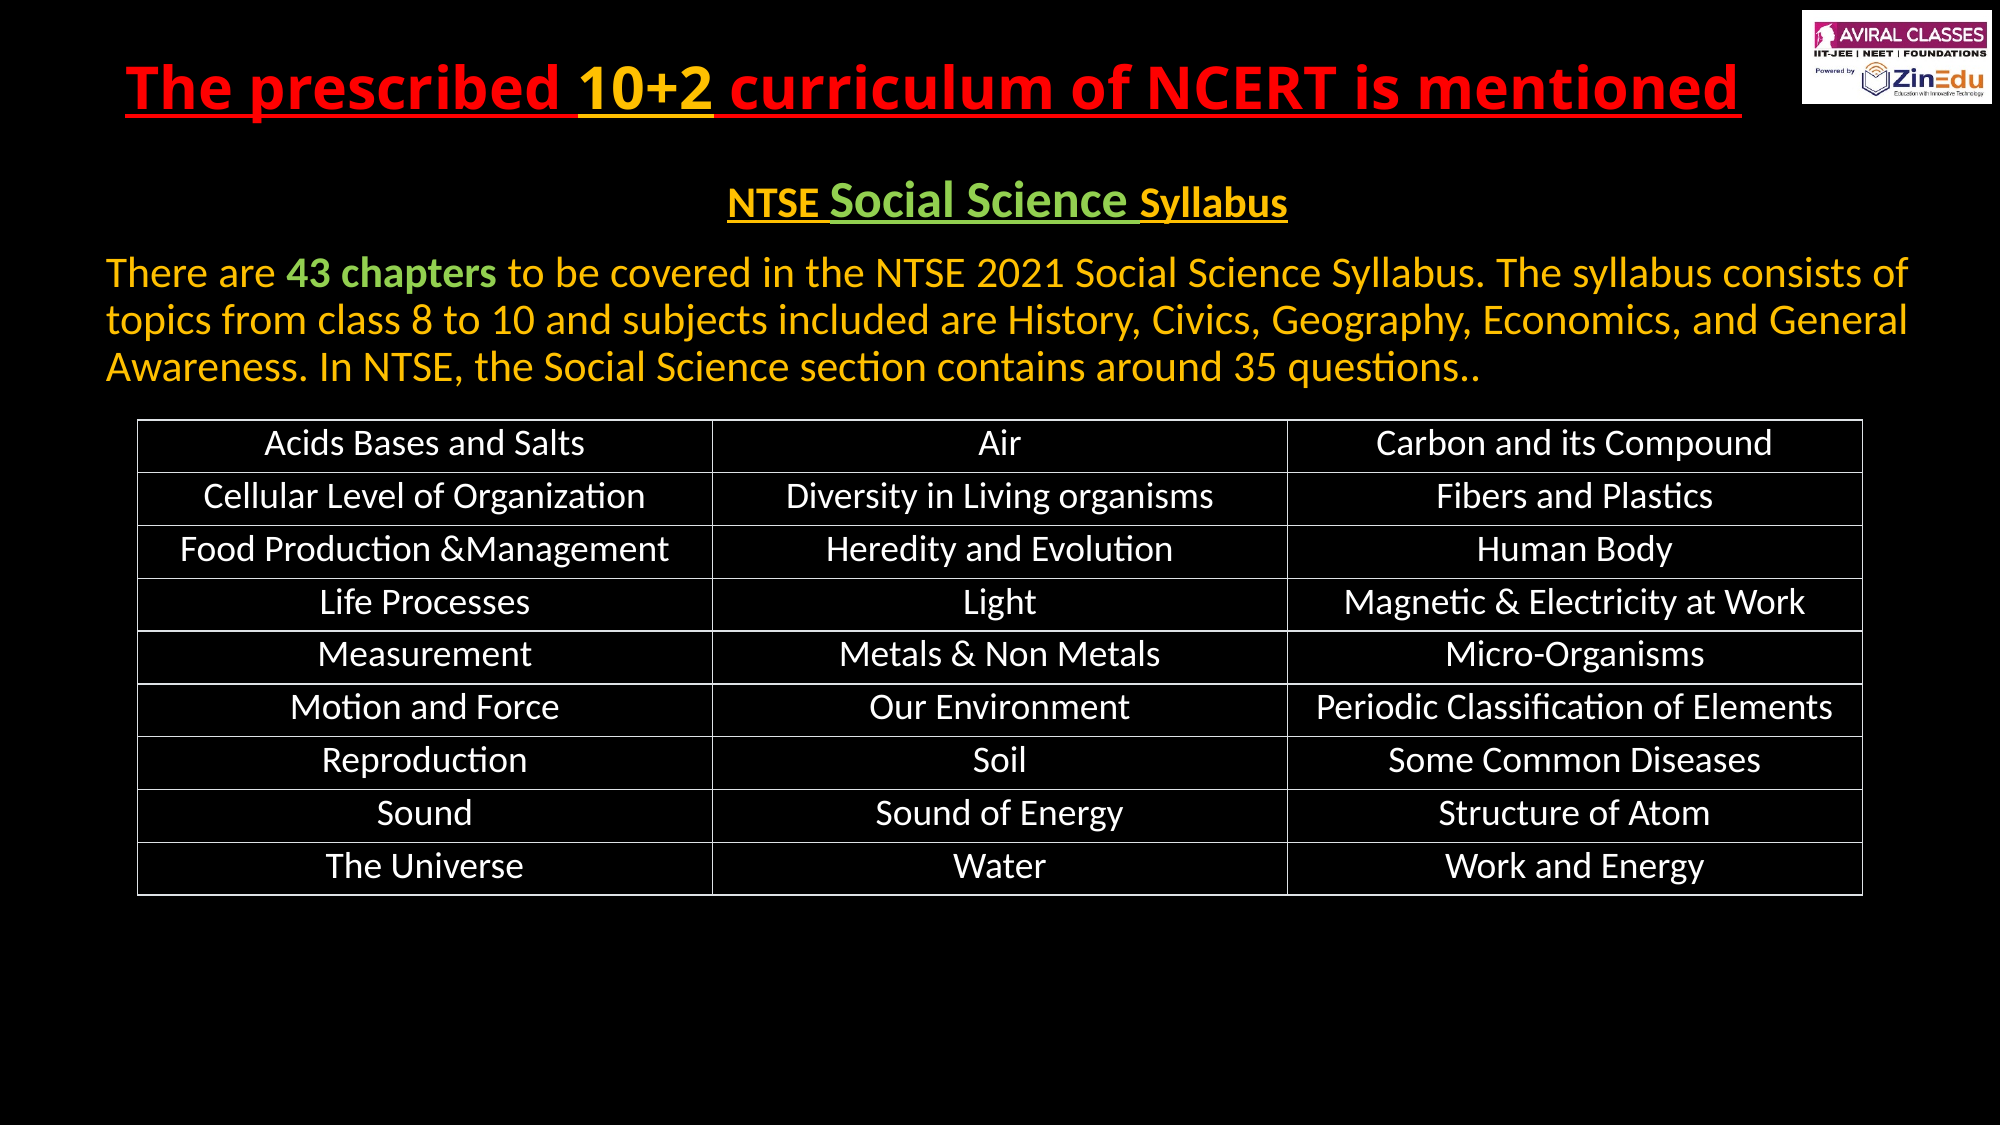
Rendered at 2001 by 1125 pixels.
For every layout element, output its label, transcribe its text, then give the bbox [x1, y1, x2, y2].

table_cell Some Common Diseases [1288, 737, 1862, 789]
table_cell Structure of Atom [1288, 790, 1862, 842]
table_cell Sound [138, 790, 712, 842]
table_cell Cellular Level of Organization [138, 473, 712, 525]
table_cell Fibers and Plastics [1288, 473, 1862, 525]
table_cell Life Processes [138, 579, 712, 630]
table_cell Food Production &Management [138, 526, 712, 578]
table_cell Magnetic & Electricity at Work [1288, 579, 1862, 630]
table_cell Micro-Organisms [1288, 632, 1862, 683]
table_header Acids Bases and Salts [138, 421, 712, 472]
table_cell Light [713, 579, 1287, 630]
picture [1802, 10, 1992, 104]
table_cell Human Body [1288, 526, 1862, 578]
table_cell Metals & Non Metals [713, 632, 1287, 683]
table_cell The Universe [138, 843, 712, 894]
subtitle NTSE Social Science Syllabus There are 43 chapters to be covered in the NTSE 2021 Social Science Syllabus. The syllabus consists of topics from class 8 to 10 and subjects included are History, Civics, Geography, Economics, and General Awareness. In NTSE, the Social Science section contains around 35 questions.. [90, 164, 1925, 1037]
table_header Air [713, 421, 1287, 472]
table_cell Soil [713, 737, 1287, 789]
table_cell Sound of Energy [713, 790, 1287, 842]
table_cell Motion and Force [138, 685, 712, 736]
table_cell Water [713, 843, 1287, 894]
table_cell Diversity in Living organisms [713, 473, 1287, 525]
table_header Carbon and its Compound [1288, 421, 1862, 472]
table_cell Our Environment [713, 685, 1287, 736]
title The prescribed 10+2 curriculum of NCERT is mentioned [64, 13, 1803, 130]
table_cell Work and Energy [1288, 843, 1862, 894]
table_cell Measurement [138, 632, 712, 683]
table_cell Reproduction [138, 737, 712, 789]
table_cell Periodic Classification of Elements [1288, 685, 1862, 736]
table_cell Heredity and Evolution [713, 526, 1287, 578]
